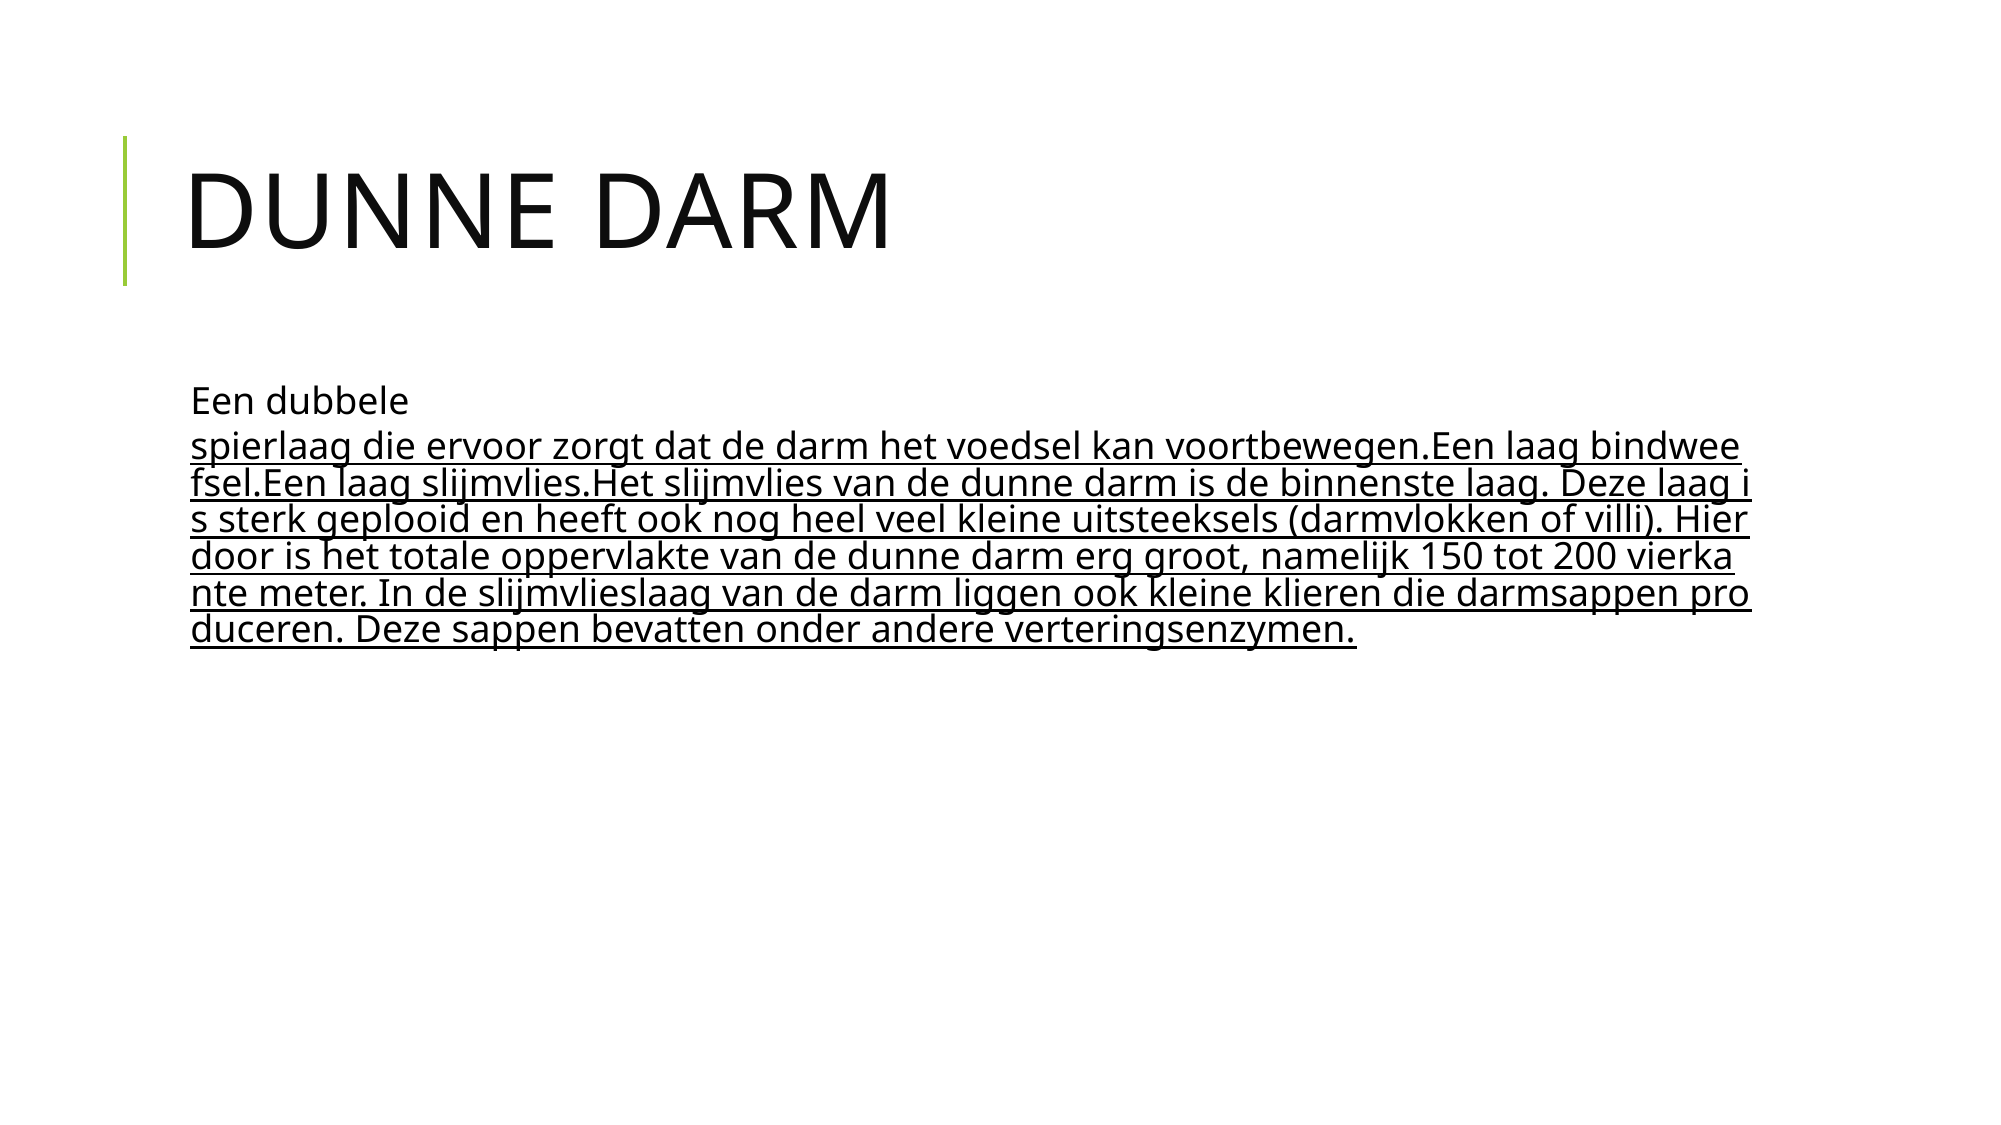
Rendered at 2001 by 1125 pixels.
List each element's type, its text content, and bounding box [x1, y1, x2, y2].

list Een dubbele spierlaag die ervoor zorgt dat de darm het voedsel kan voortbewegen.Een laag bindweefsel.Een laag slijmvlies.Het slijmvlies van de dunne darm is de binnenste laag. Deze laag is sterk geplooid en heeft ook nog heel veel kleine uitsteeksels (darmvlokken of villi). Hierdoor is het totale oppervlakte van de dunne darm erg groot, namelijk 150 tot 200 vierkante meter. In de slijmvlieslaag van de darm liggen ook kleine klieren die darmsappen produceren. Deze sappen bevatten onder andere verteringsenzymen. [168, 375, 1763, 1035]
title Dunne darm [168, 96, 1763, 342]
